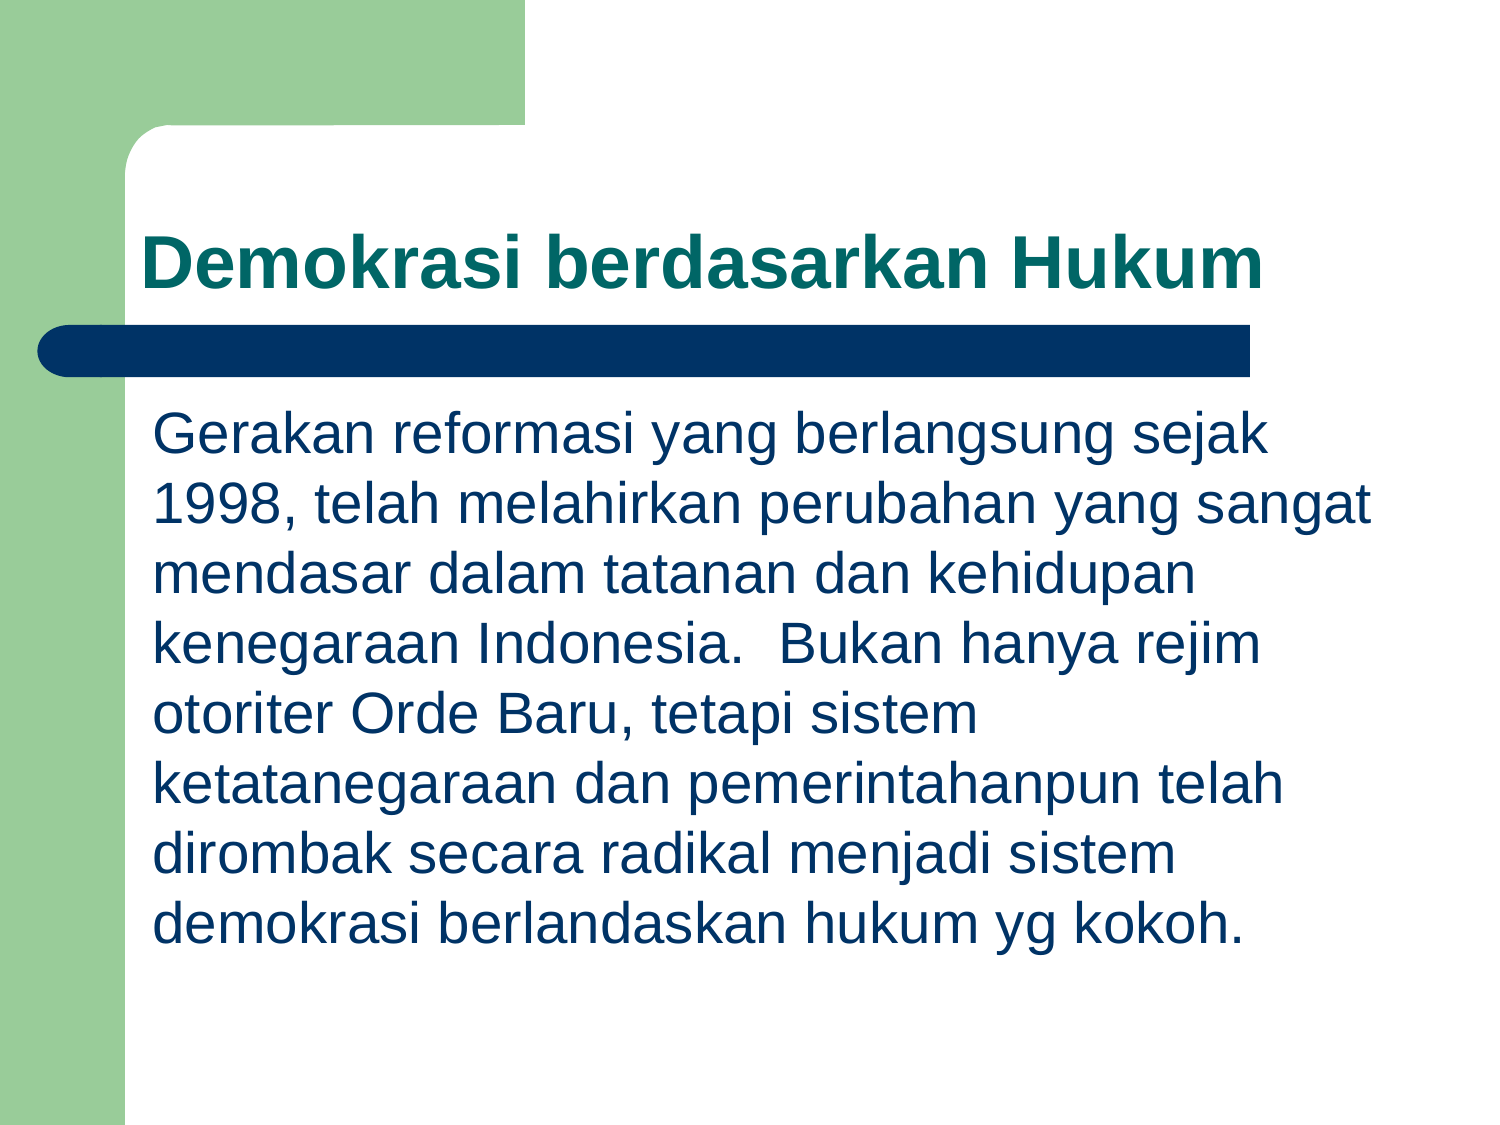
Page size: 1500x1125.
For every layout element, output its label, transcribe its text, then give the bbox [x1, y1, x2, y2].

title Demokrasi berdasarkan Hukum [124, 124, 1426, 313]
list Gerakan reformasi yang berlangsung sejak 1998, telah melahirkan perubahan yang sangat mendasar dalam tatanan dan kehidupan kenegaraan Indonesia. Bukan hanya rejim otoriter Orde Baru, tetapi sistem ketatanegaraan dan pemerintahanpun telah dirombak secara radikal menjadi sistem demokrasi berlandaskan hukum yg kokoh. [137, 387, 1400, 999]
